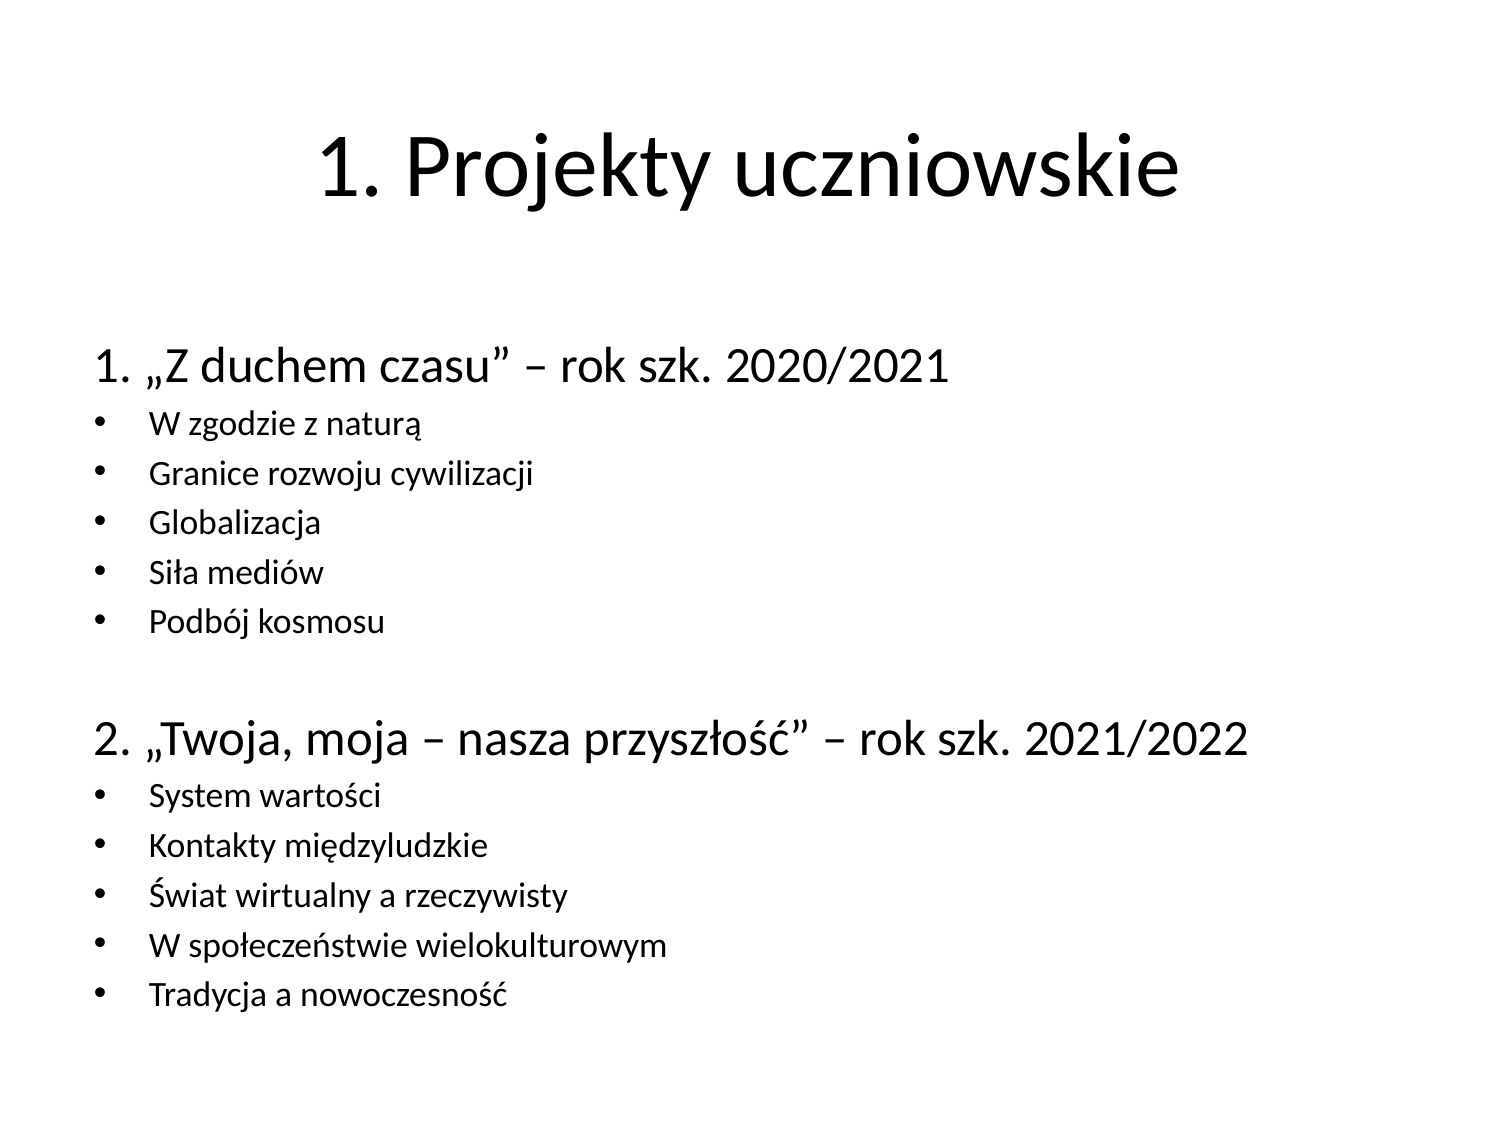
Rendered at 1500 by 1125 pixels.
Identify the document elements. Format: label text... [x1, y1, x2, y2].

title 1. Projekty uczniowskie [73, 66, 1424, 254]
list 1. „Z duchem czasu” – rok szk. 2020/2021 W zgodzie z naturą Granice rozwoju cywilizacji Globalizacja Siła mediów Podbój kosmosu 2. „Twoja, moja – nasza przyszłość” – rok szk. 2021/2022 System wartości Kontakty międzyludzkie Świat wirtualny a rzeczywisty W społeczeństwie wielokulturowym Tradycja a nowoczesność [79, 290, 1429, 1029]
